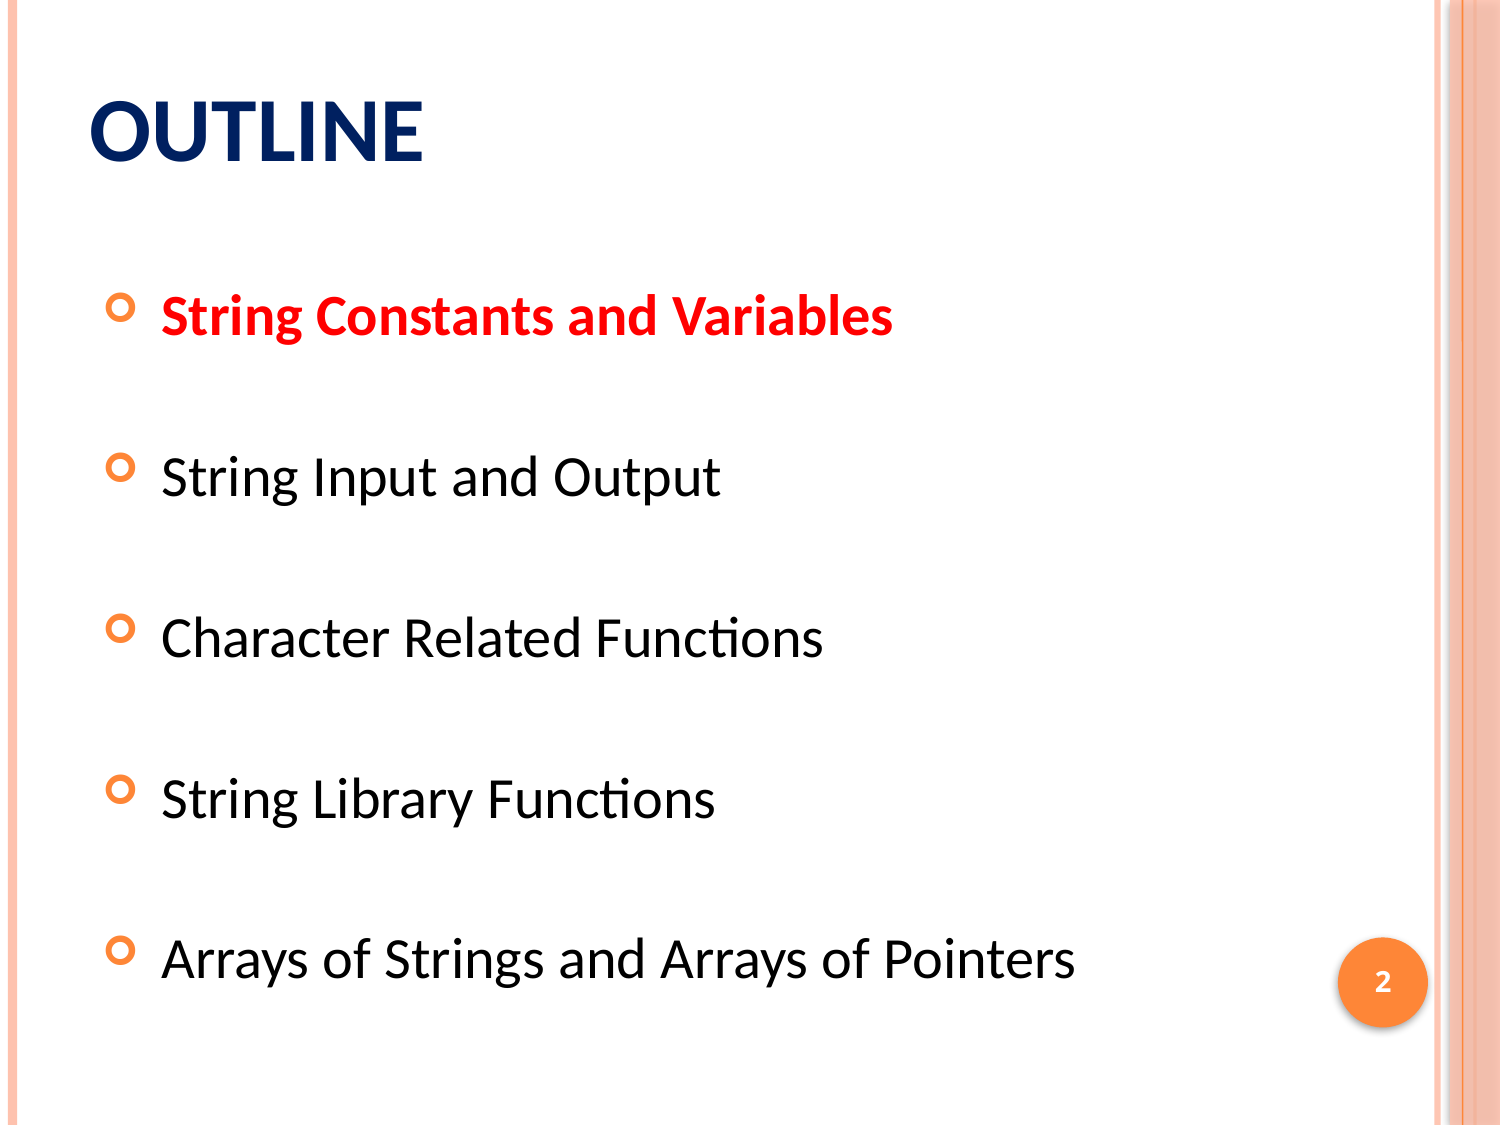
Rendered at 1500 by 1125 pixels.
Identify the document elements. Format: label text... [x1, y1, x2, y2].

slide_number 2 [1333, 940, 1434, 1027]
title Outline [75, 45, 1300, 188]
list String Constants and Variables String Input and Output Character Related Functions String Library Functions Arrays of Strings and Arrays of Pointers [87, 200, 1388, 1038]
